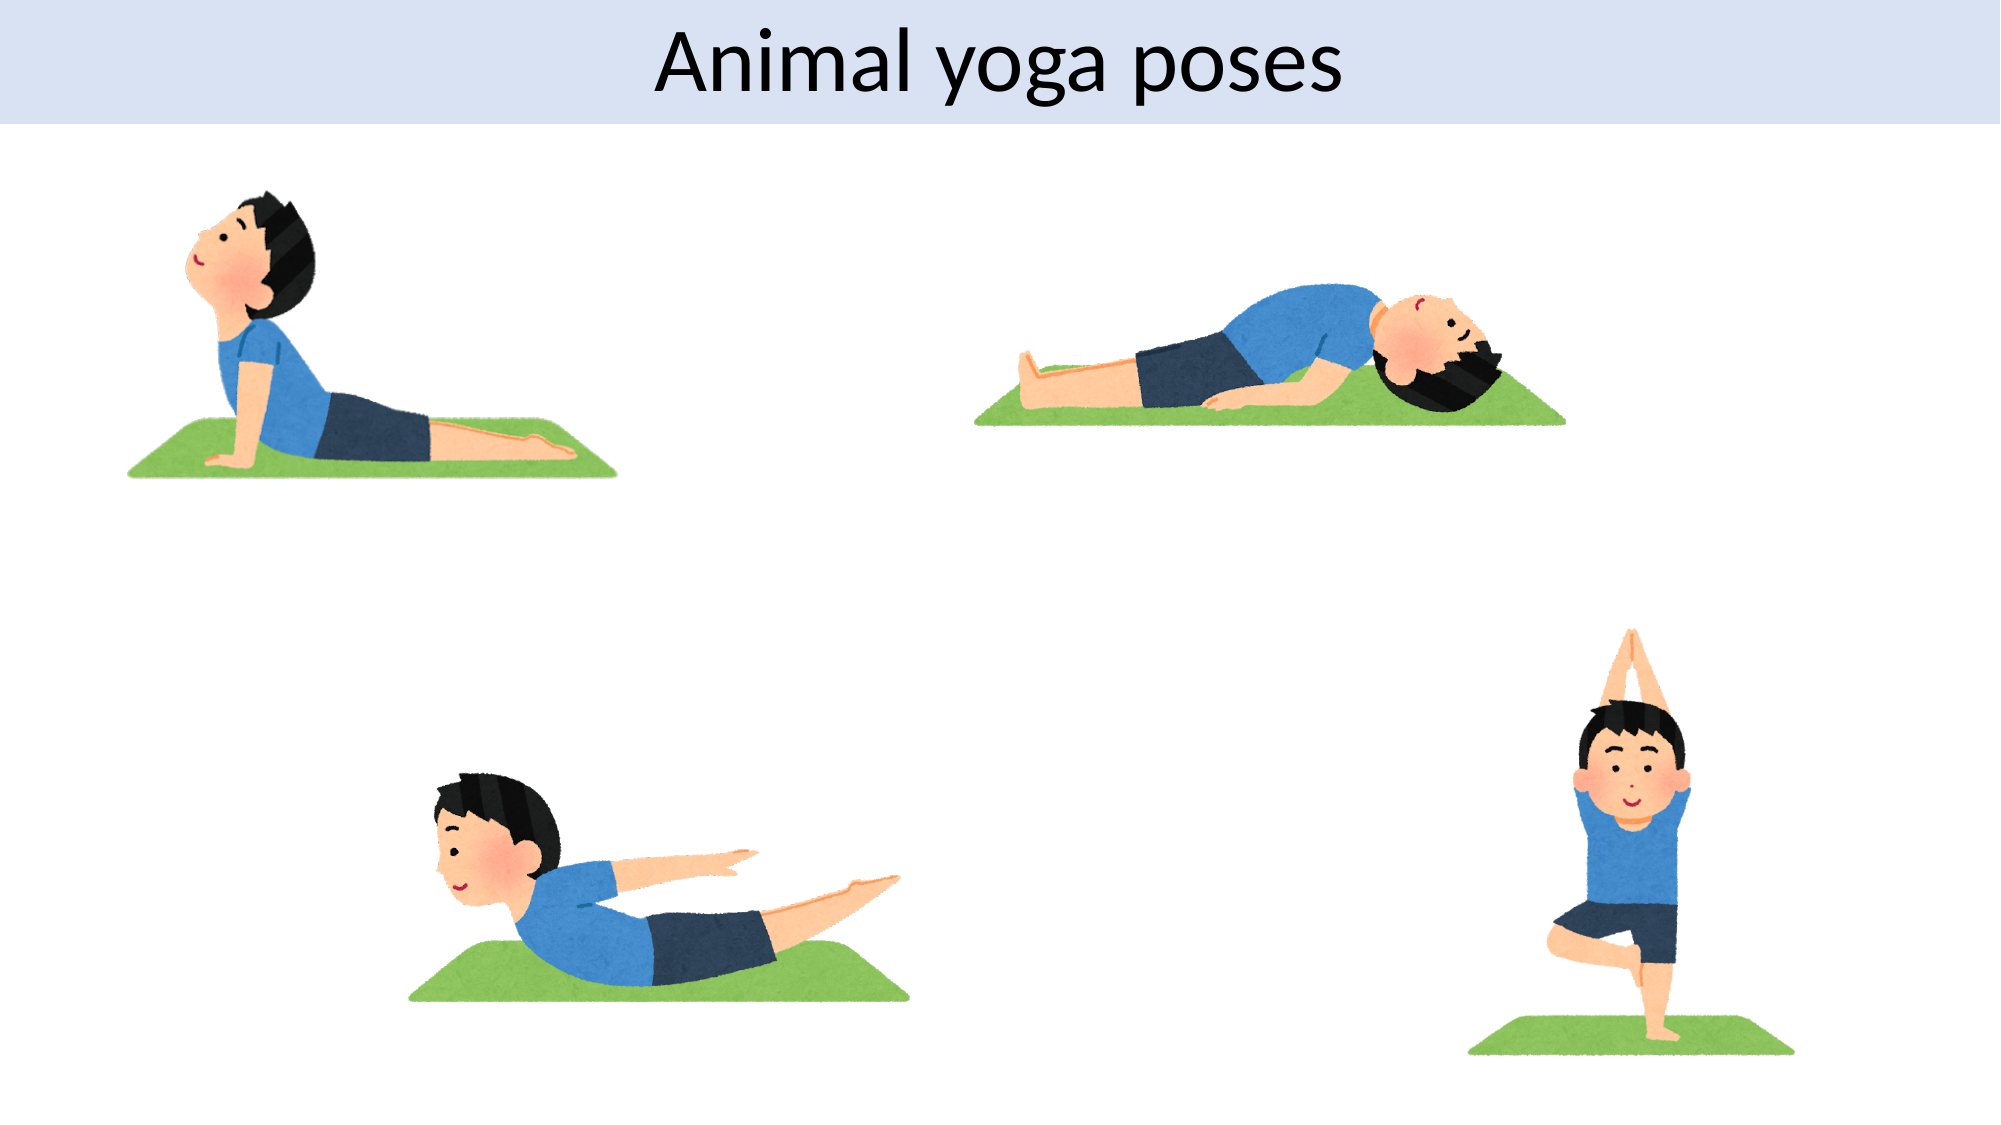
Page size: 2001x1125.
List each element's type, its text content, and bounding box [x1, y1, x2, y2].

title Animal yoga poses [0, 0, 2000, 124]
picture [1454, 624, 1807, 1066]
picture [965, 123, 1576, 493]
picture [392, 702, 927, 1066]
picture [115, 145, 632, 528]
